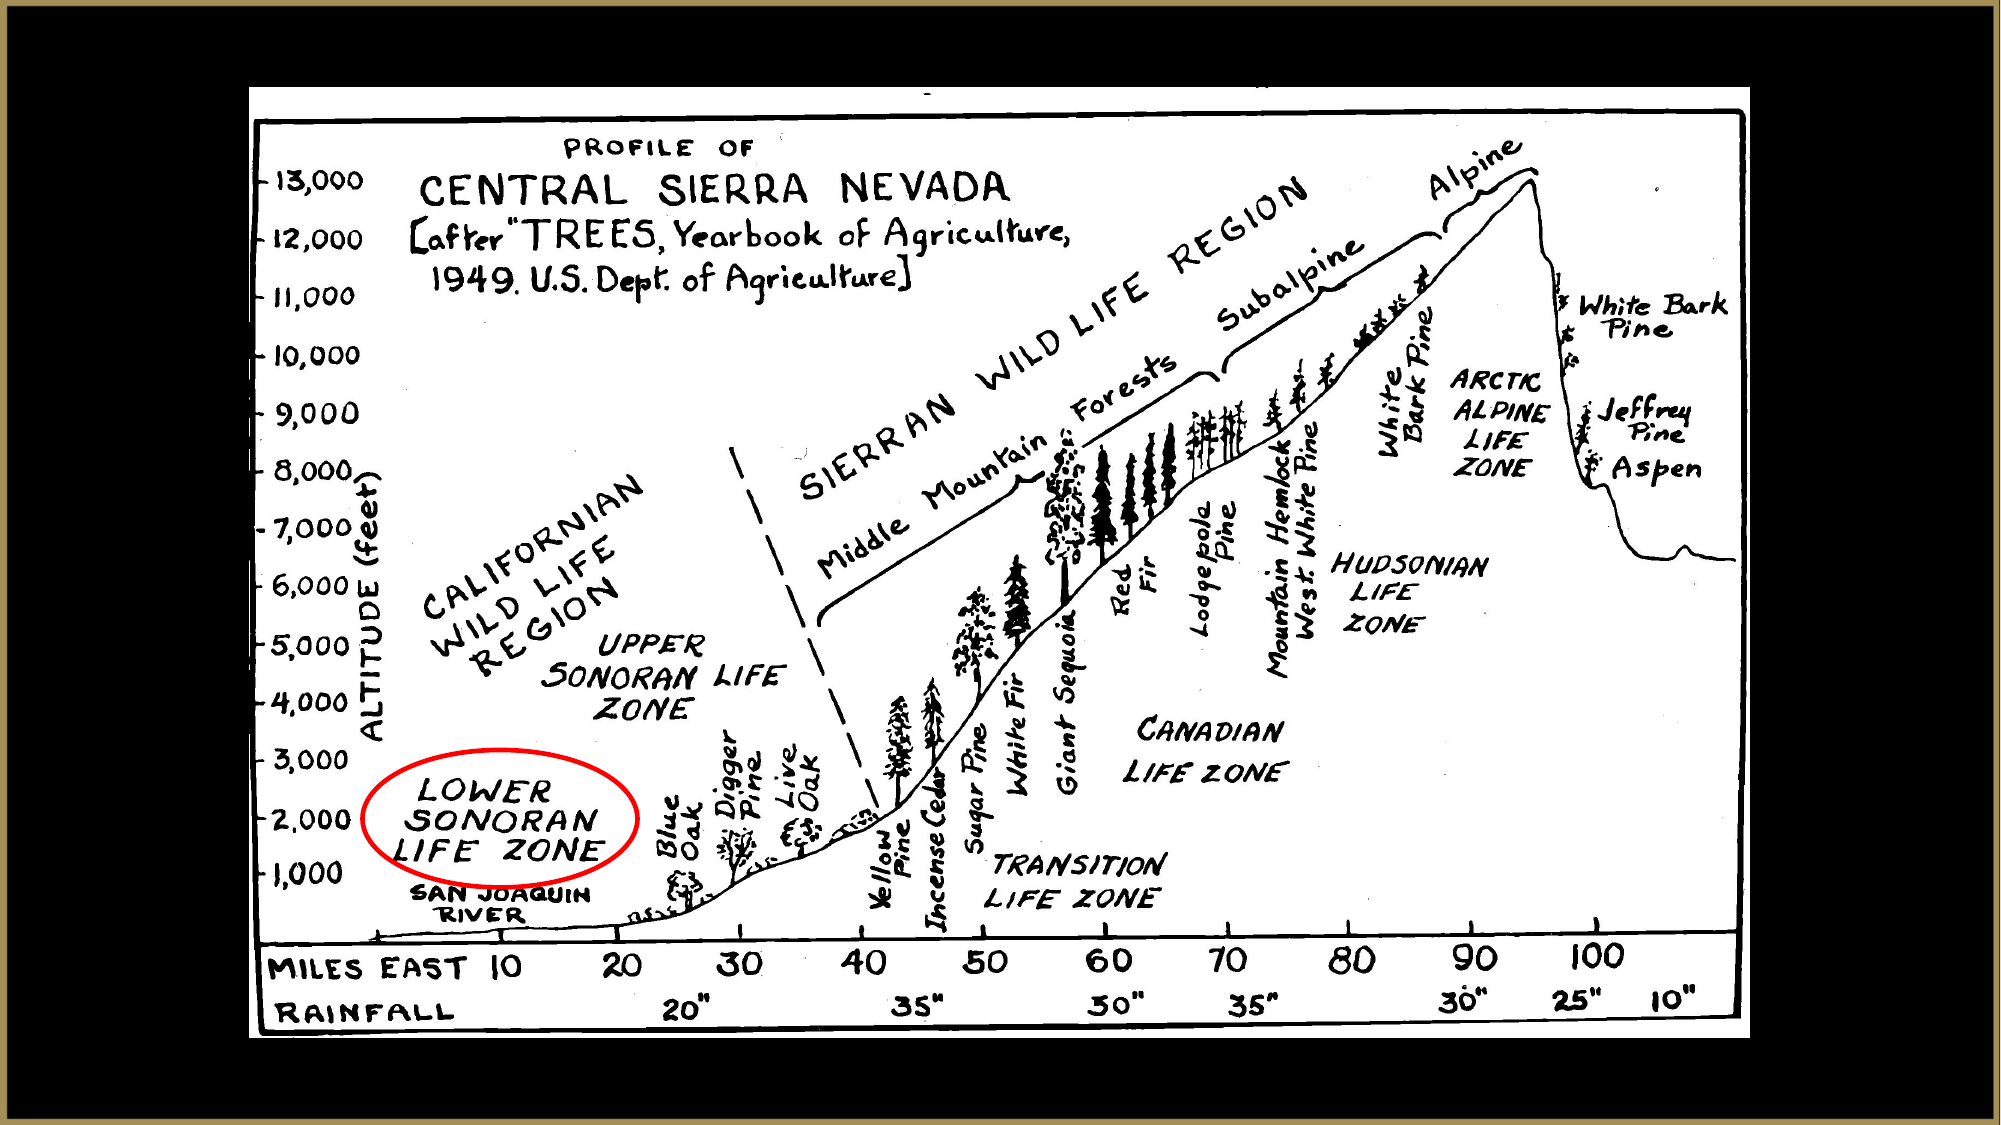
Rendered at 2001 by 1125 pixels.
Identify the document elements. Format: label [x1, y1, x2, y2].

picture [0, 0, 2001, 1125]
list [249, 87, 1751, 1038]
